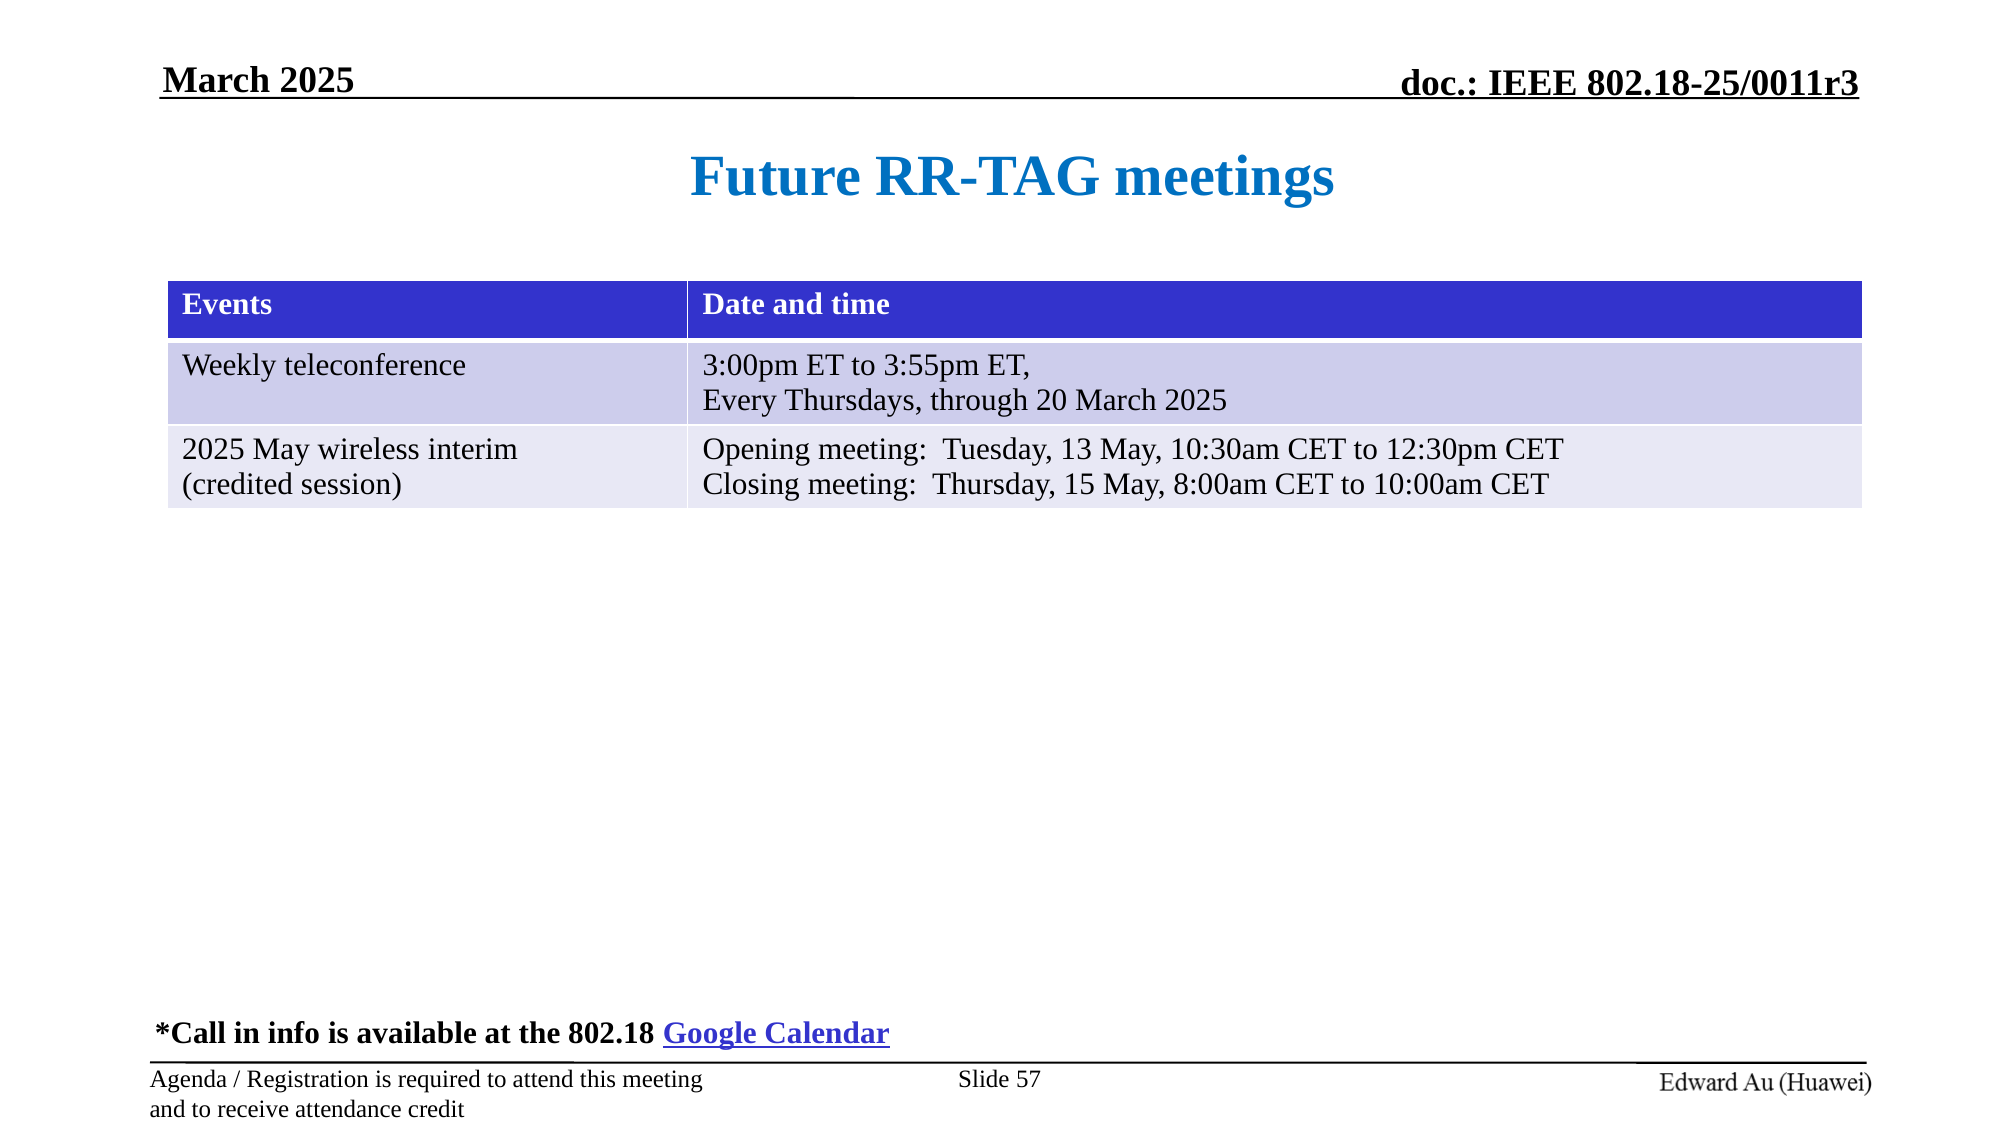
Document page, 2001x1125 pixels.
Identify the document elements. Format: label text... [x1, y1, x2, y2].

slide_number Slide 57 [933, 1061, 1067, 1123]
title Future RR-TAG meetings [162, 99, 1864, 246]
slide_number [162, 54, 663, 99]
table_cell Weekly teleconference [168, 343, 687, 424]
table_header Date and time [688, 281, 1862, 338]
picture [1174, 1058, 1887, 1113]
table_cell 3:00pm ET to 3:55pm ET, Every Thursdays, through 20 March 2025 [688, 343, 1862, 424]
table_header Events [168, 281, 687, 338]
table_cell 2025 May wireless interim (credited session) [168, 426, 687, 508]
text_box *Call in info is available at the 802.18 Google Calendar [139, 1005, 1866, 1058]
table_cell Opening meeting: Tuesday, 13 May, 10:30am CET to 12:30pm CET Closing meeting: Thursday, 15 May, 8:00am CET to 10:00am CET [688, 426, 1862, 508]
